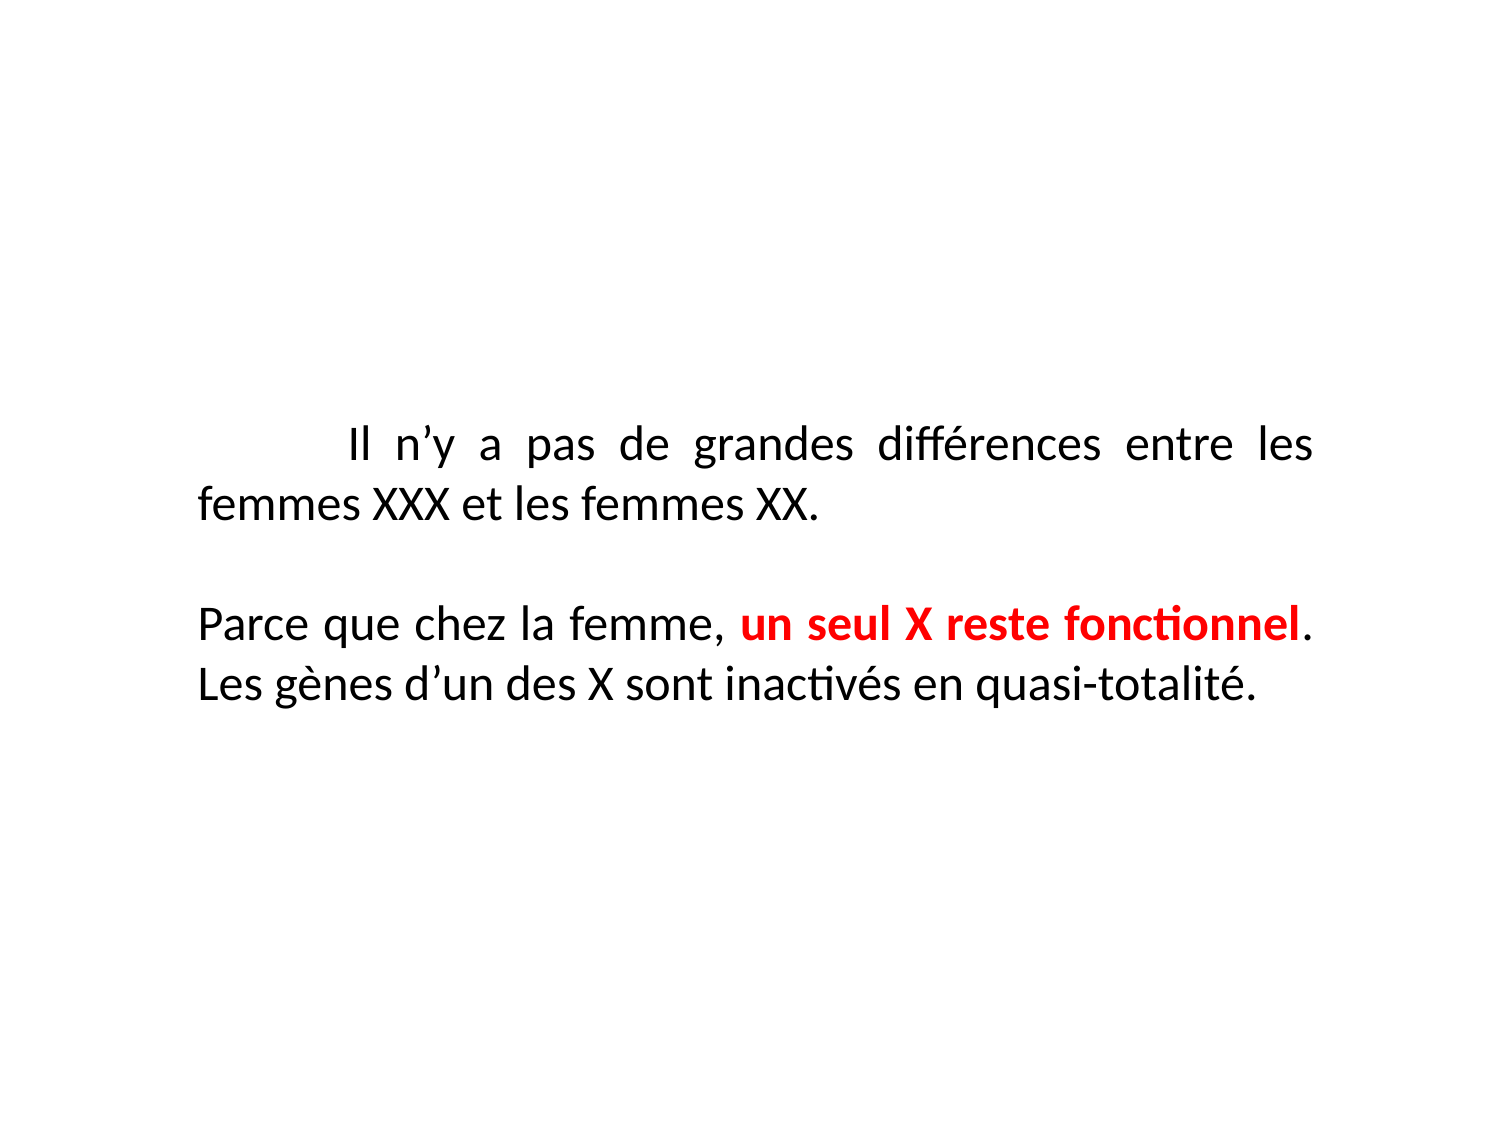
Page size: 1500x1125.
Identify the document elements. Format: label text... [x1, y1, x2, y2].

text_box Il n’y a pas de grandes différences entre les femmes XXX et les femmes XX. Parce que chez la femme, un seul X reste fonctionnel. Les gènes d’un des X sont inactivés en quasi-totalité. [182, 342, 1329, 778]
